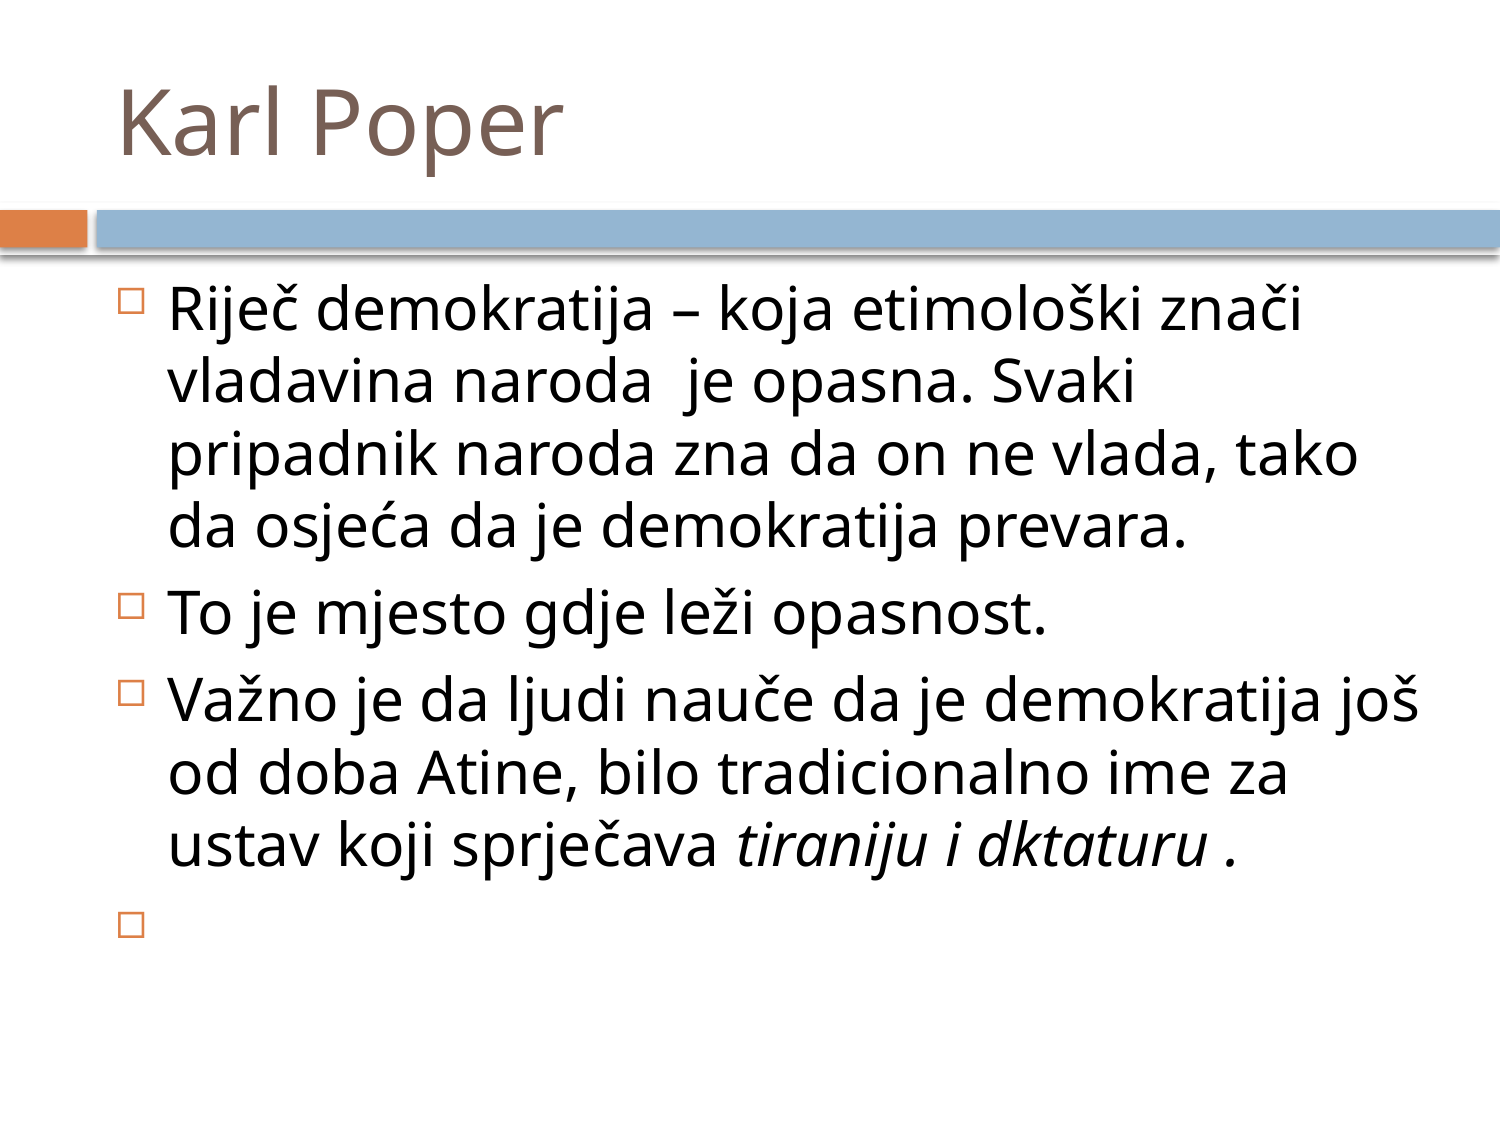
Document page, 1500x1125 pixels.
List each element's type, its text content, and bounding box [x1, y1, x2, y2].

list Riječ demokratija – koja etimološki znači vladavina naroda je opasna. Svaki pripadnik naroda zna da on ne vlada, tako da osjeća da je demokratija prevara. To je mjesto gdje leži opasnost. Važno je da ljudi nauče da je demokratija još od doba Atine, bilo tradicionalno ime za ustav koji sprječava tiraniju i dktaturu . [100, 262, 1438, 1000]
title Karl Poper [100, 37, 1438, 200]
